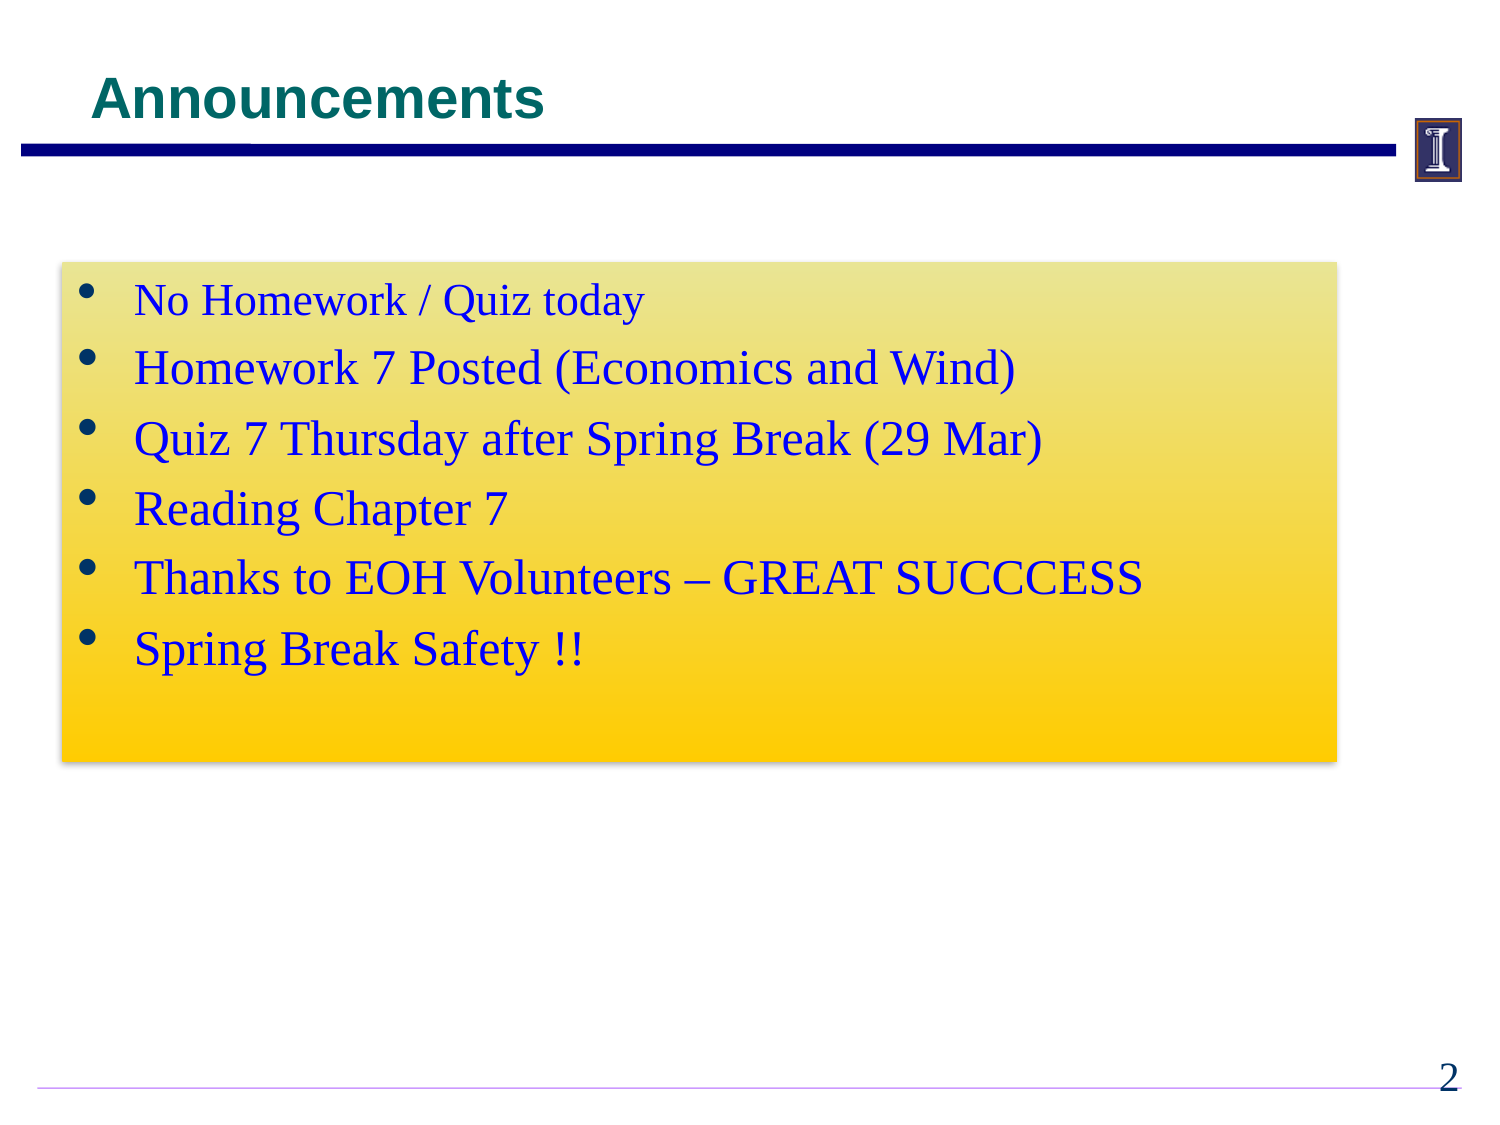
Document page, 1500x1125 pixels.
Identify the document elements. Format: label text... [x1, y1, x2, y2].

picture [1414, 118, 1462, 182]
slide_number 1 [1162, 1037, 1476, 1113]
title Announcements [74, 12, 1388, 188]
list No Homework / Quiz today Homework 7 Posted (Economics and Wind) Quiz 7 Thursday after Spring Break (29 Mar) Reading Chapter 7 Thanks to EOH Volunteers – GREAT SUCCCESS Spring Break Safety !! [62, 262, 1338, 763]
